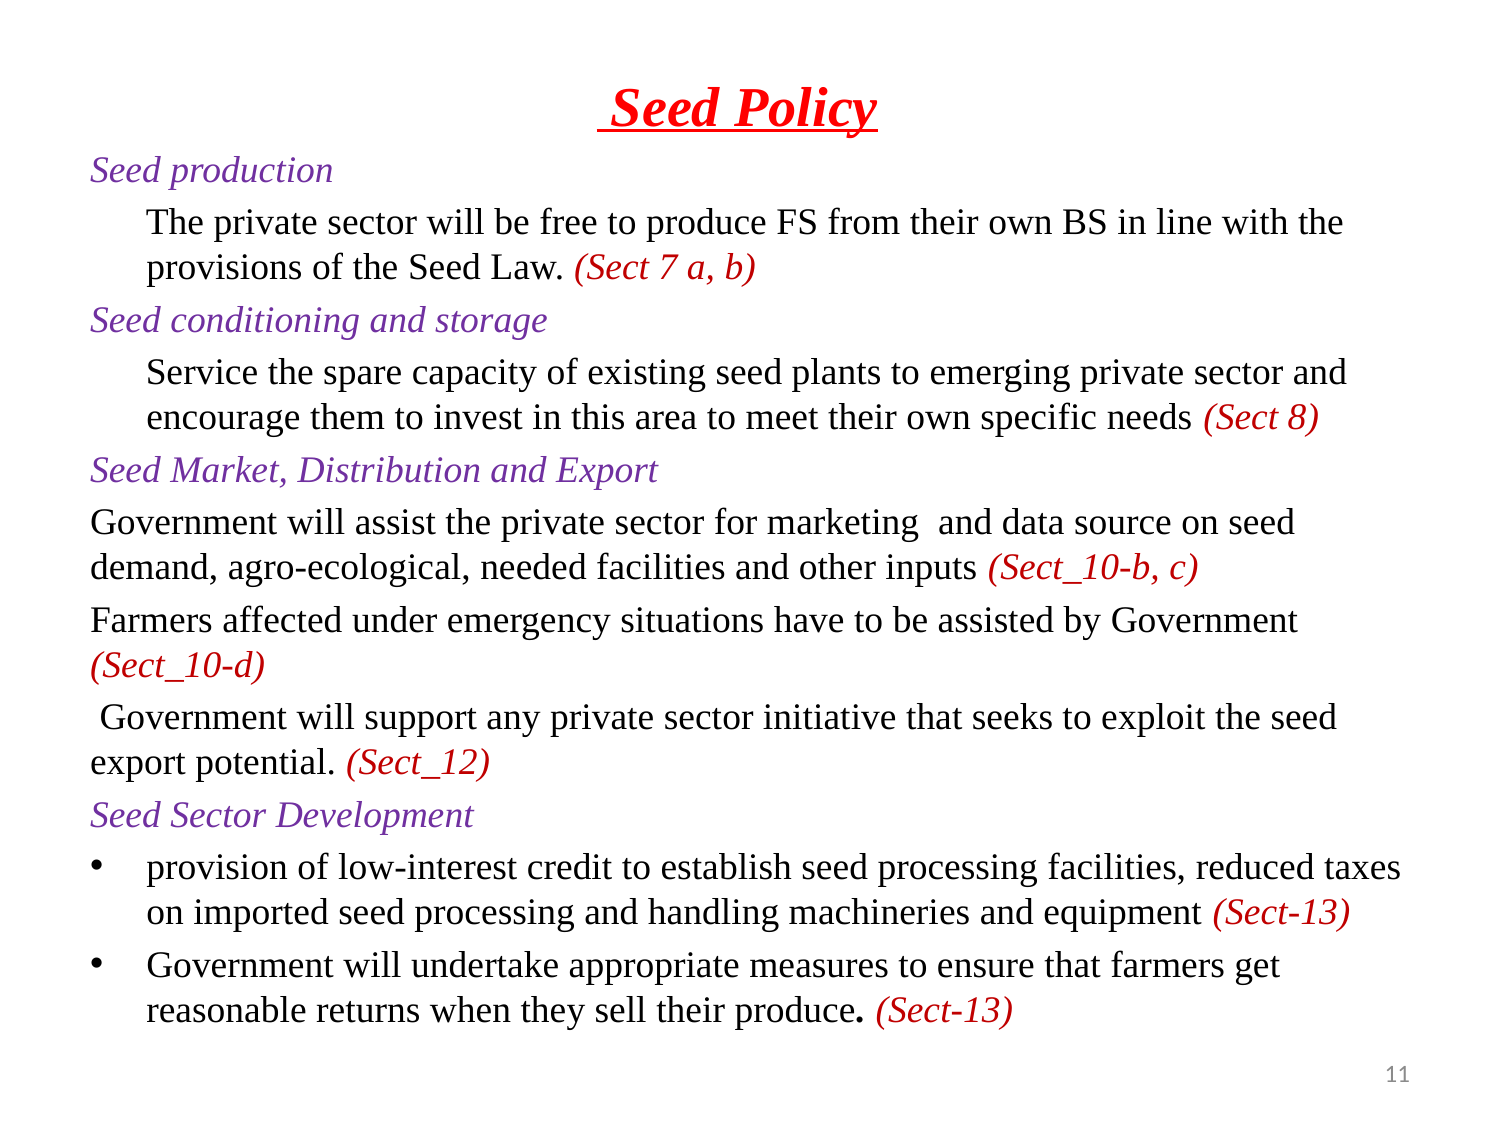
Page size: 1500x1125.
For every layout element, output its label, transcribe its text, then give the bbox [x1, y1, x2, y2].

list Seed production The private sector will be free to produce FS from their own BS in line with the provisions of the Seed Law. (Sect 7 a, b) Seed conditioning and storage Service the spare capacity of existing seed plants to emerging private sector and encourage them to invest in this area to meet their own specific needs (Sect 8) Seed Market, Distribution and Export Government will assist the private sector for marketing and data source on seed demand, agro-ecological, needed facilities and other inputs (Sect_10-b, c) Farmers affected under emergency situations have to be assisted by Government (Sect_10-d) Government will support any private sector initiative that seeks to exploit the seed export potential. (Sect_12) Seed Sector Development provision of low-interest credit to establish seed processing facilities, reduced taxes on imported seed processing and handling machineries and equipment (Sect-13) Government will undertake appropriate measures to ensure that farmers get reasonable returns when they sell their produce. (Sect-13) [75, 137, 1425, 880]
text_box Seed Policy [75, 62, 1400, 145]
slide_number 11 [1074, 1042, 1425, 1103]
